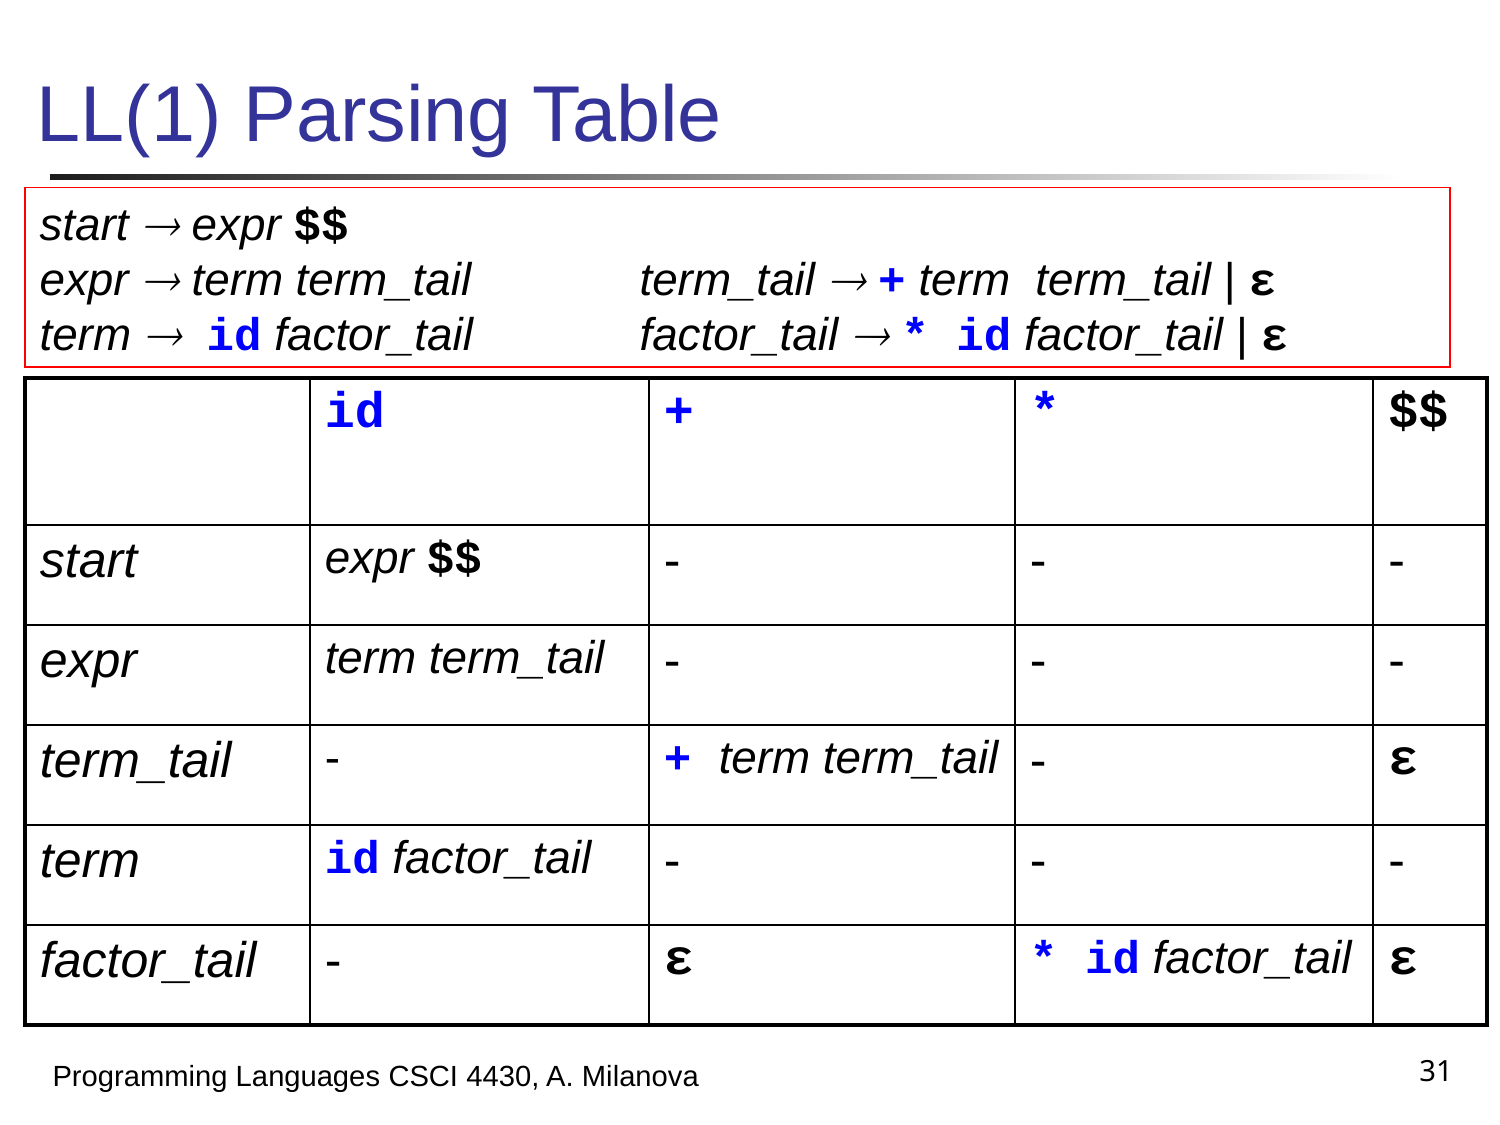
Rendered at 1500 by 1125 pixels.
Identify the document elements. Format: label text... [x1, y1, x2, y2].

table_header [27, 380, 309, 524]
table_cell - [311, 726, 648, 824]
table_cell - [1016, 526, 1372, 624]
table_cell - [650, 826, 1014, 924]
footer Programming Languages CSCI 4430, A. Milanova [37, 1024, 813, 1101]
table_header $$ [1374, 380, 1485, 524]
table_cell ε [1374, 726, 1485, 824]
table_cell expr [27, 626, 309, 724]
table_cell ε [1374, 926, 1485, 1023]
table_cell - [1374, 626, 1485, 724]
table_cell - [311, 926, 648, 1023]
table_cell id factor_tail [311, 826, 648, 924]
table_cell factor_tail [27, 926, 309, 1023]
table_cell - [1374, 826, 1485, 924]
table_cell + term term_tail [650, 726, 1014, 824]
table_cell expr $$ [311, 526, 648, 624]
table_header id [311, 380, 648, 524]
table_cell - [650, 626, 1014, 724]
table_header * [1016, 380, 1372, 524]
table_cell - [1016, 626, 1372, 724]
table_cell term_tail [27, 726, 309, 824]
slide_number 31 [1154, 1027, 1468, 1100]
title LL(1) Parsing Table [21, 0, 1450, 165]
table_header + [650, 380, 1014, 524]
text_box start  expr $$ expr  term term_tail term_tail  + term term_tail | ε term  id factor_tail factor_tail  * id factor_tail | ε [24, 187, 1450, 368]
table_cell ε [650, 926, 1014, 1023]
table_cell - [1016, 826, 1372, 924]
table_cell - [650, 526, 1014, 624]
table_cell * id factor_tail [1016, 926, 1372, 1023]
table_cell - [1374, 526, 1485, 624]
table_cell term term_tail [311, 626, 648, 724]
table_cell term [27, 826, 309, 924]
table_cell - [1016, 726, 1372, 824]
table_cell start [27, 526, 309, 624]
